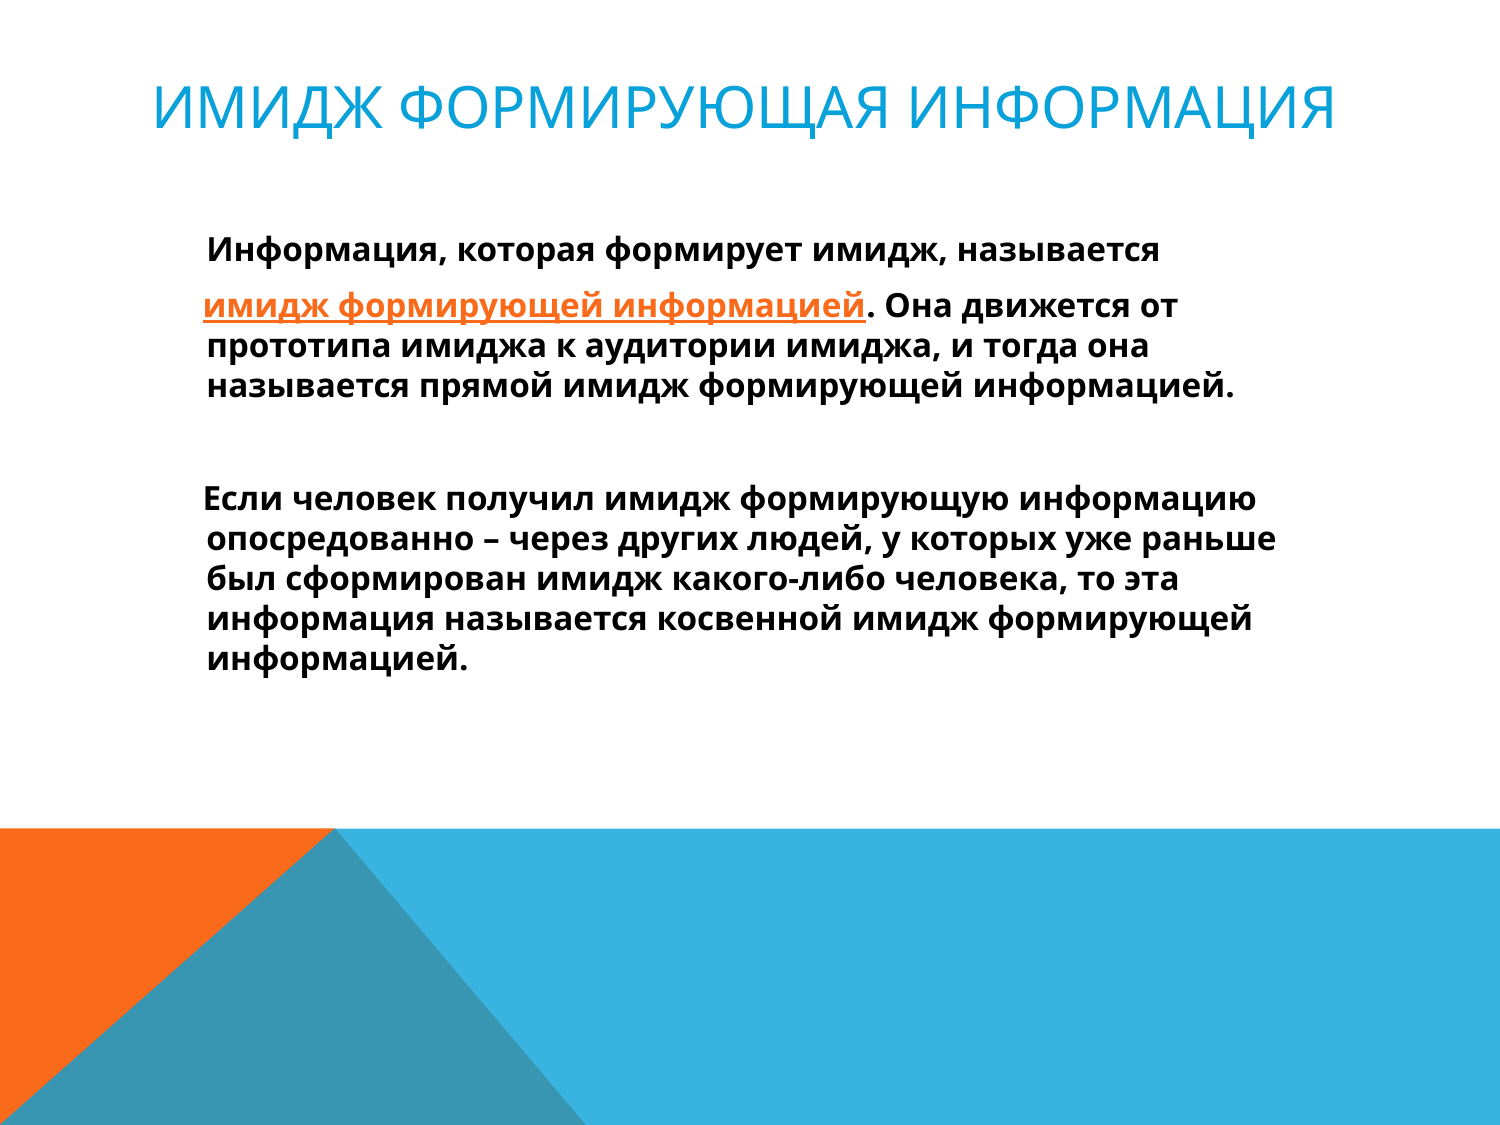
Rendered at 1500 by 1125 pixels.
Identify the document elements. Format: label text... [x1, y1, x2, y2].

title Имидж формирующая информация [135, 60, 1369, 150]
list Информация, которая формирует имидж, называется имидж формирующей информацией. Она движется от прототипа имиджа к аудитории имиджа, и тогда она называется прямой имидж формирующей информацией. Если человек получил имидж формирующую информацию опосредованно – через других людей, у которых уже раньше был сформирован имидж какого-либо человека, то эта информация называется косвенной имидж формирующей информацией. [135, 180, 1369, 768]
